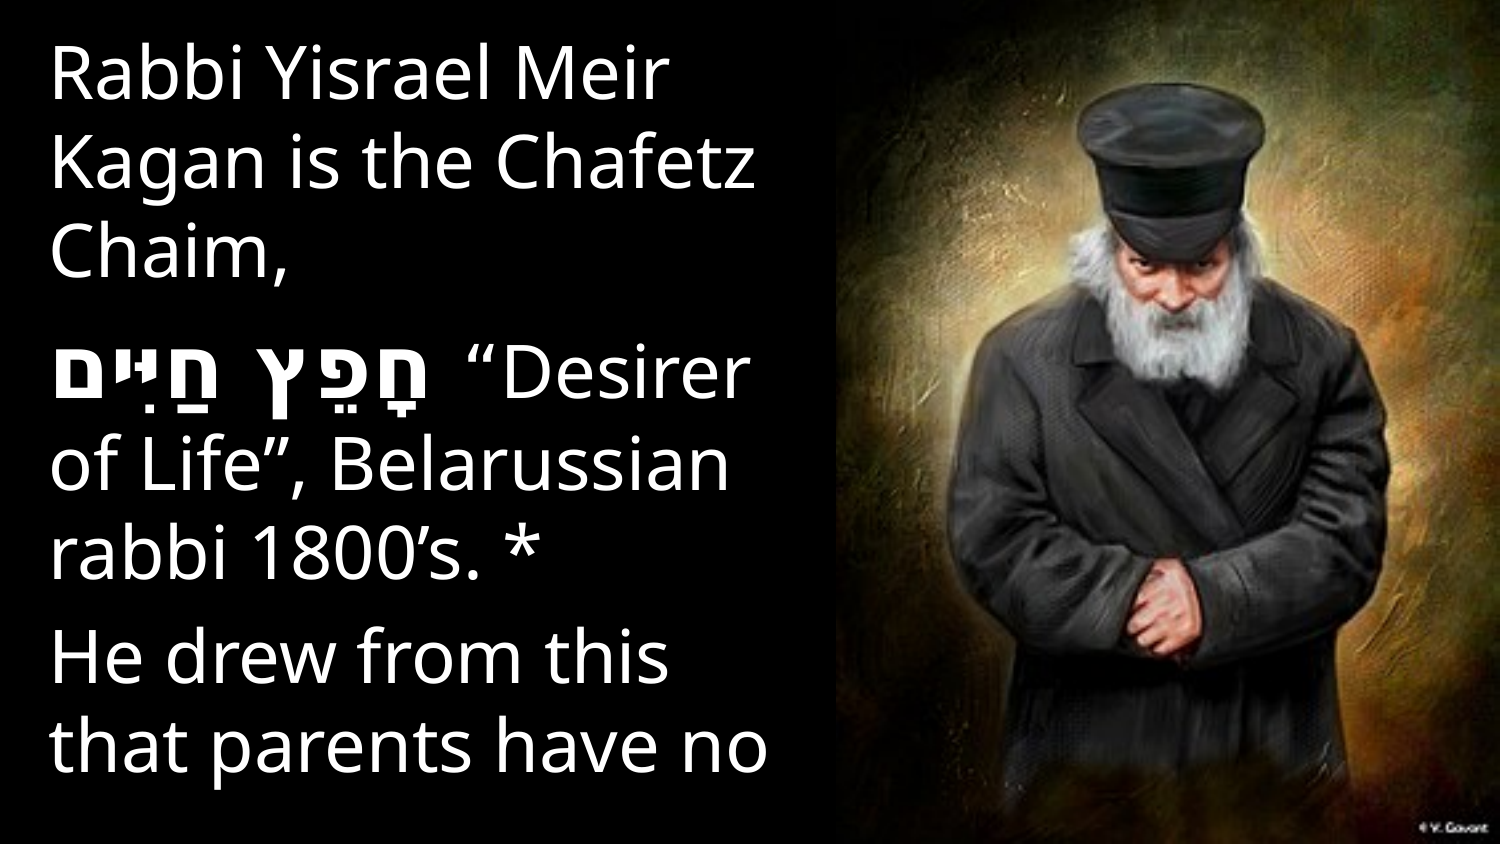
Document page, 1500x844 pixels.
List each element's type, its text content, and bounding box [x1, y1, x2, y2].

subtitle Rabbi Yisrael Meir Kagan is the Chafetz Chaim, חָפֵץ חַיִּים “Desirer of Life”, Belarussian rabbi 1800’s. * He drew from this that parents have no [37, 20, 831, 808]
picture [836, 0, 1500, 844]
